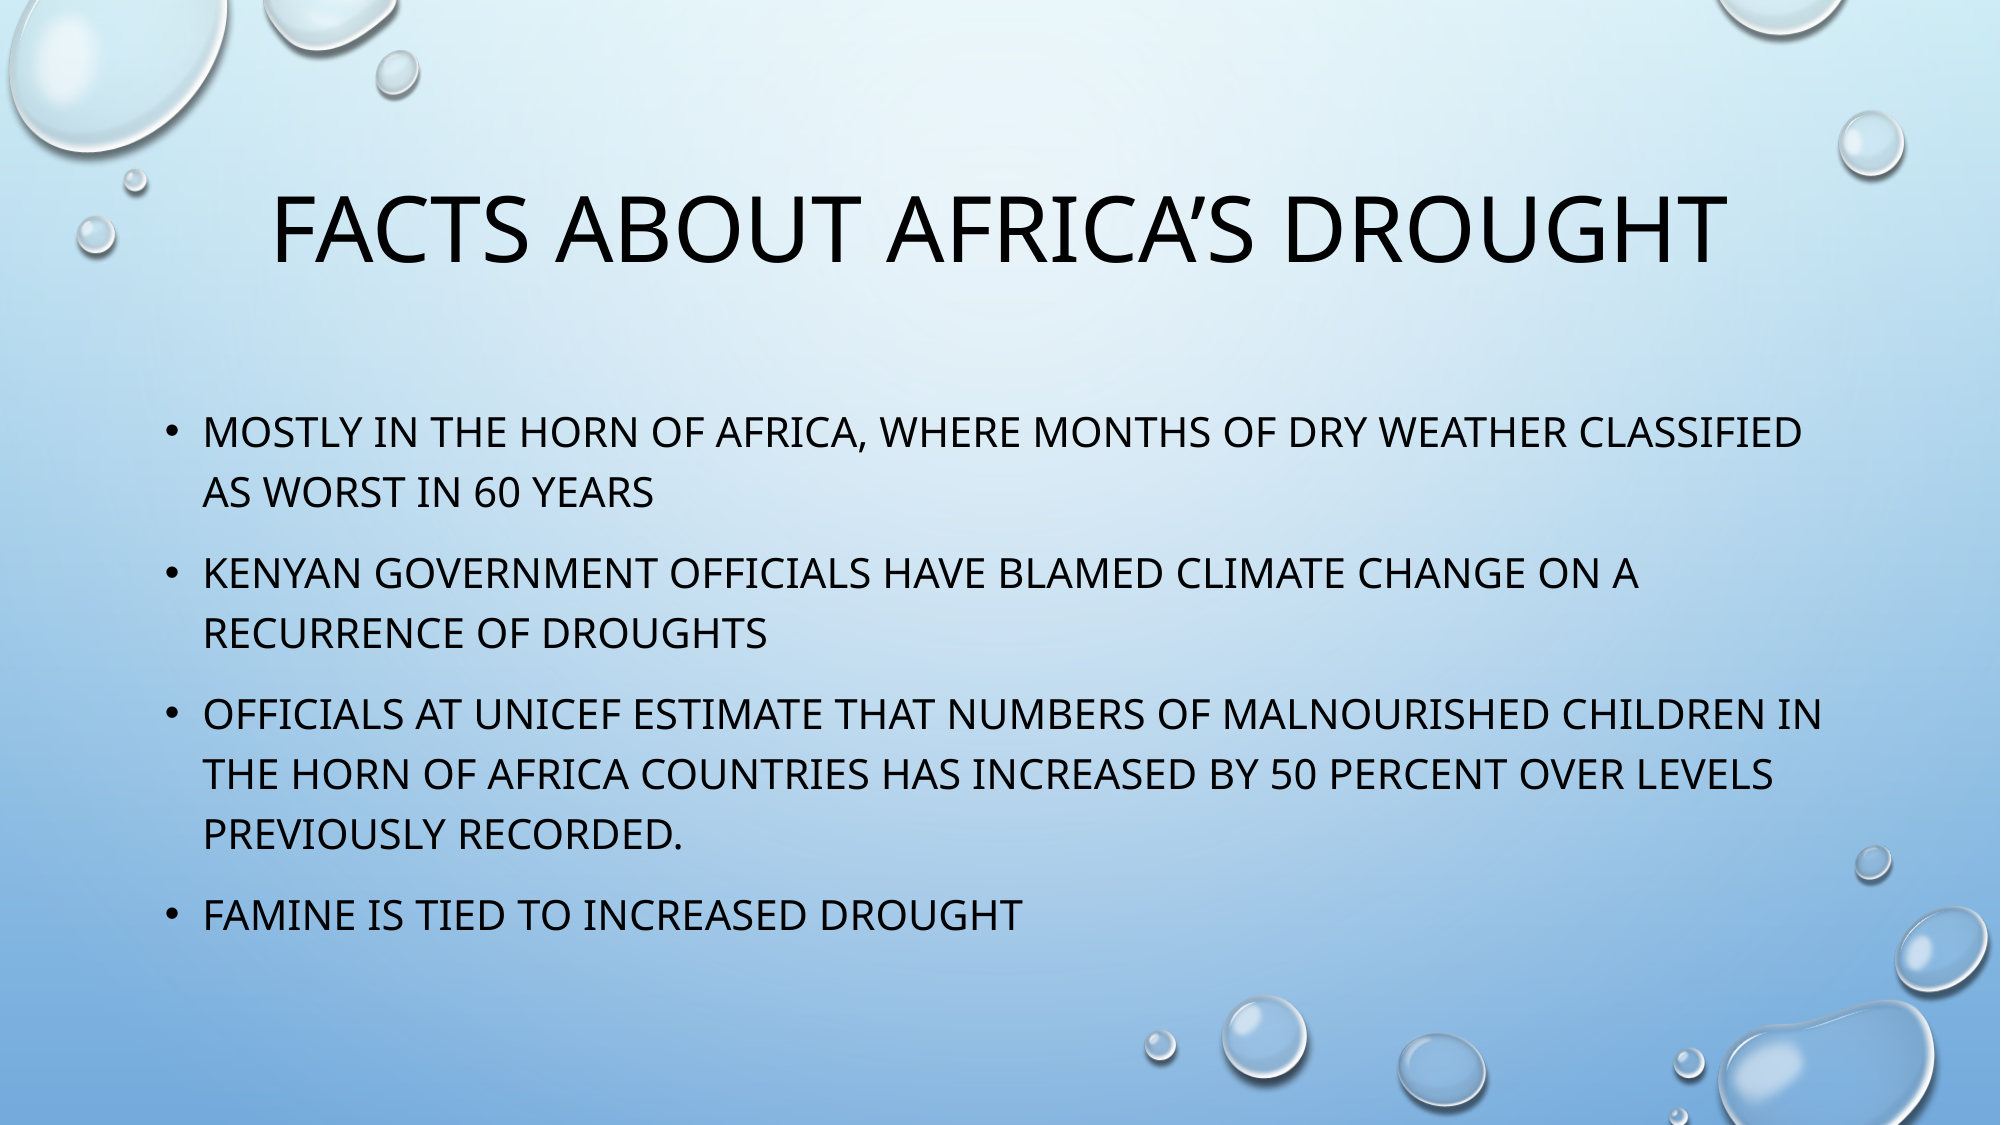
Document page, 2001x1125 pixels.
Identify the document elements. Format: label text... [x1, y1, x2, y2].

picture [0, 0, 2000, 1125]
list Mostly in the Horn of Africa, where months of dry weather classified as worst in 60 years Kenyan government officials have blamed climate change on a recurrence of droughts Officials at UNICEF estimate that numbers of malnourished children in the Horn of Africa countries has increased by 50 percent over levels previously recorded. Famine is tied to increased drought [149, 388, 1850, 950]
title Facts about Africa’s Drought [149, 101, 1851, 364]
